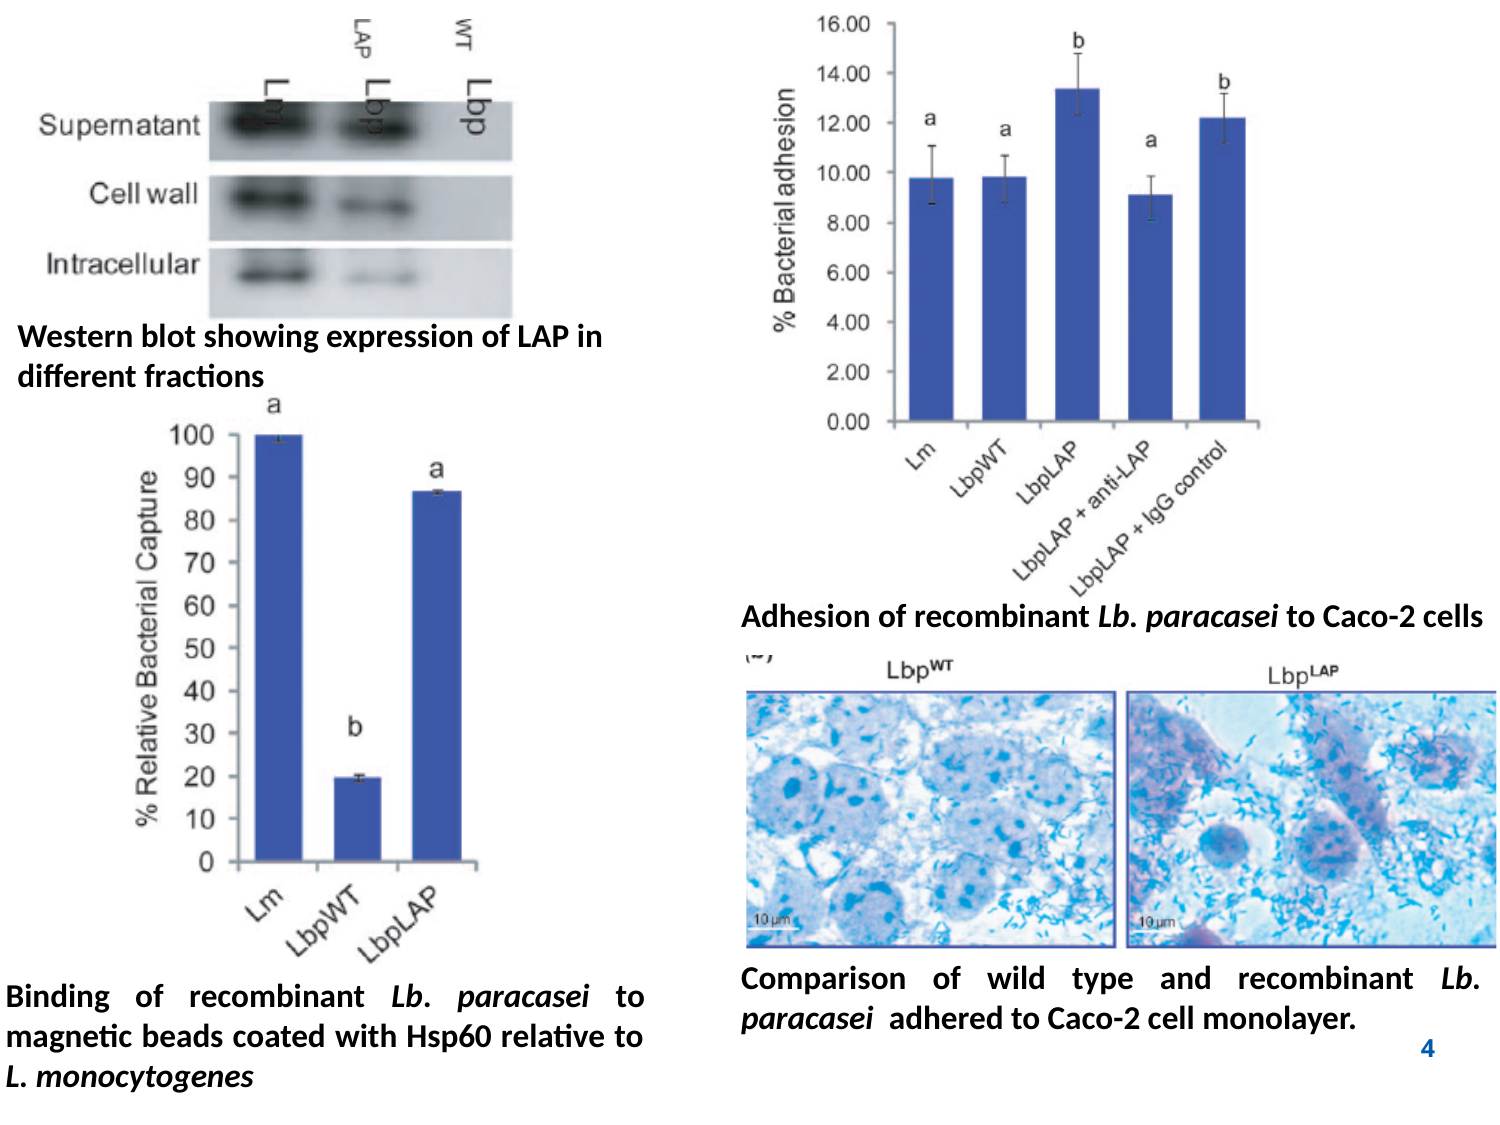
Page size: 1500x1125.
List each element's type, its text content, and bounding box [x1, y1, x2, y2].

picture [134, 373, 524, 966]
slide_number 4 [1149, 1044, 1451, 1088]
text_box Binding of recombinant Lb. paracasei to magnetic beads coated with Hsp60 relative to L. monocytogenes [0, 966, 660, 1102]
text_box Adhesion of recombinant Lb. paracasei to Caco-2 cells [726, 587, 1500, 642]
picture [29, 19, 607, 348]
picture [746, 654, 1497, 950]
picture [659, 10, 1419, 609]
text_box Comparison of wild type and recombinant Lb. paracasei adhered to Caco-2 cell monolayer. [726, 948, 1497, 1044]
text_box Western blot showing expression of LAP in different fractions [2, 306, 654, 402]
